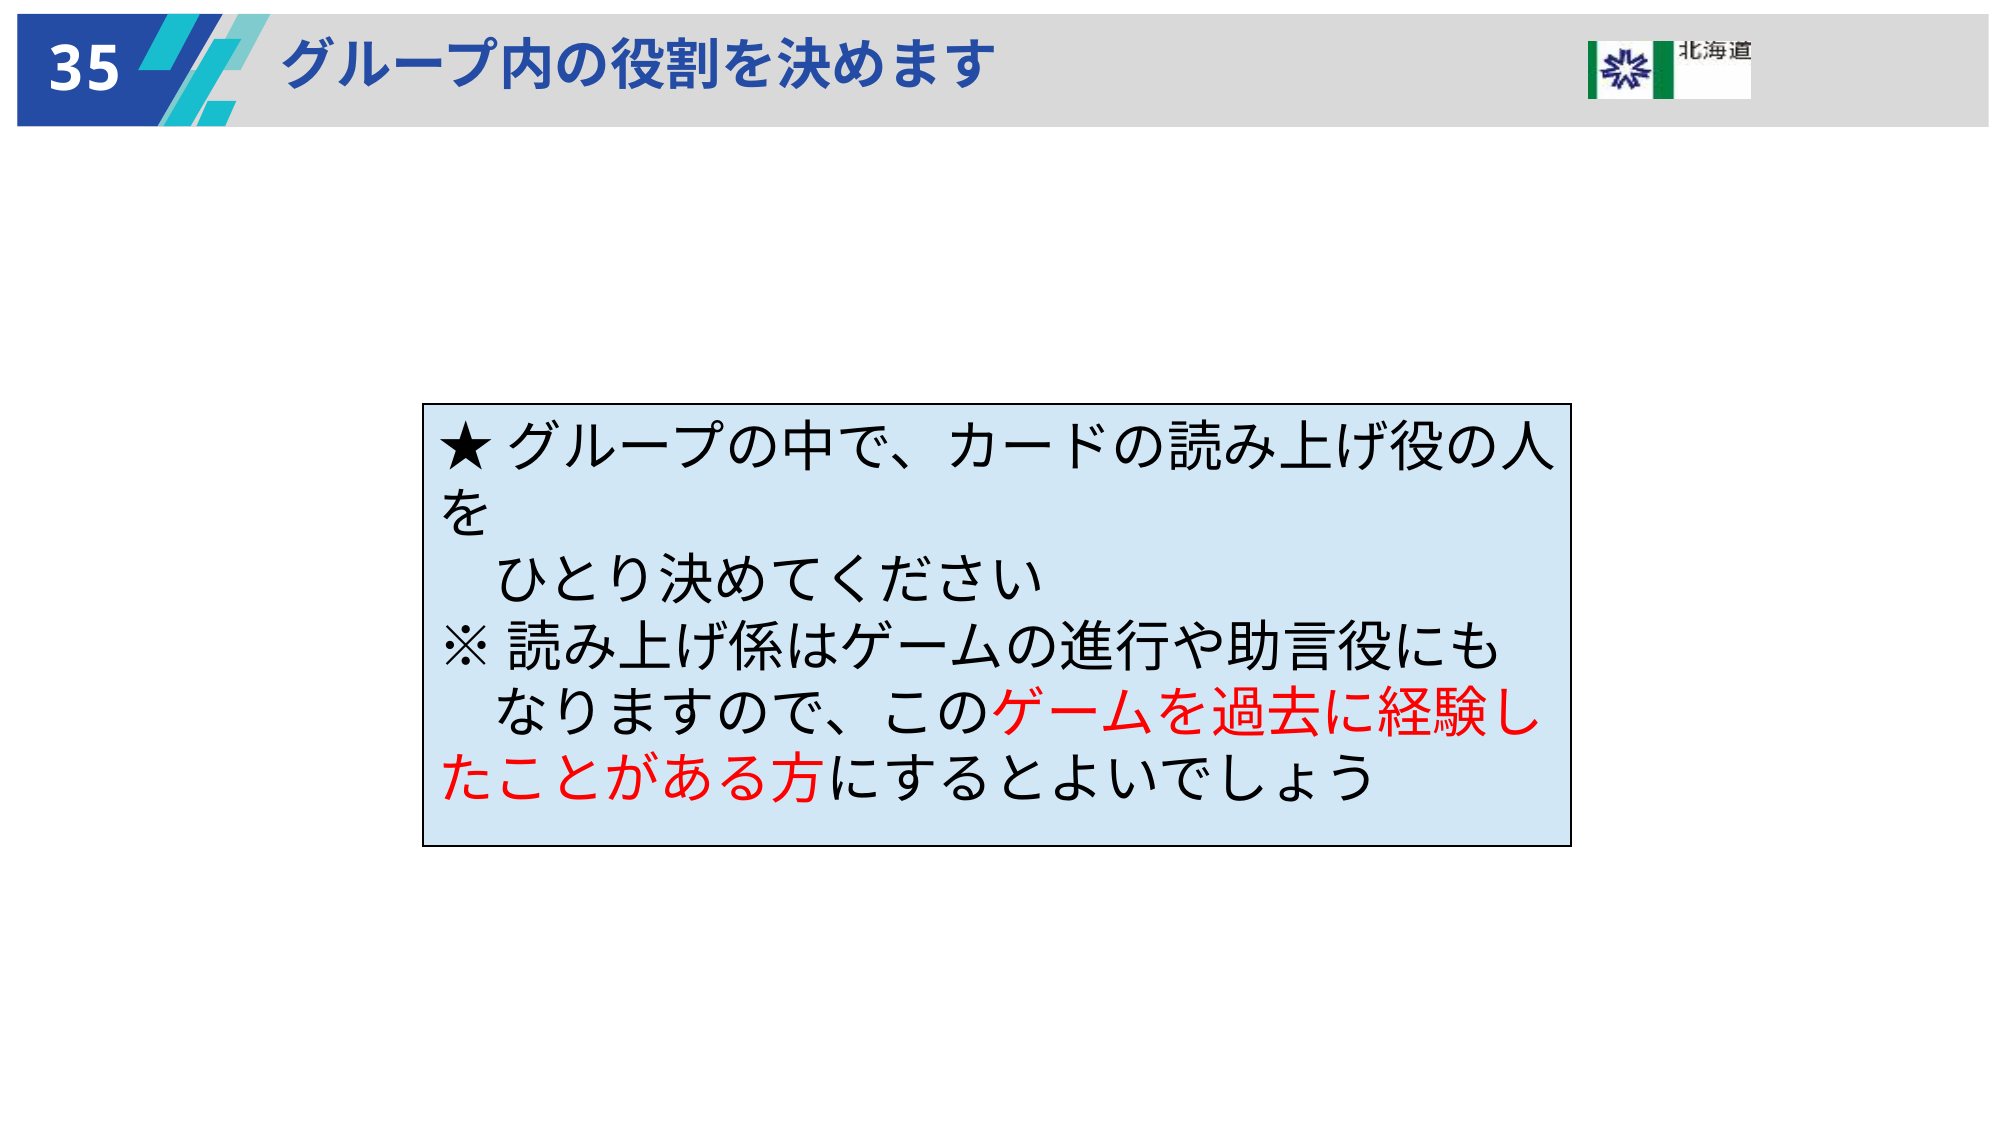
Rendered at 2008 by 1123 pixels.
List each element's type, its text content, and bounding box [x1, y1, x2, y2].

list 35 [35, 30, 134, 110]
text_box ★グループの中で、カードの読み上げ役の人を ひとり決めてください ※読み上げ係はゲームの進行や助言役にも なりますので、このゲームを過去に経験したことがある方にするとよいでしょう [423, 403, 1571, 847]
list グループ内の役割を決めます [280, 36, 1331, 99]
picture [1588, 41, 1751, 99]
